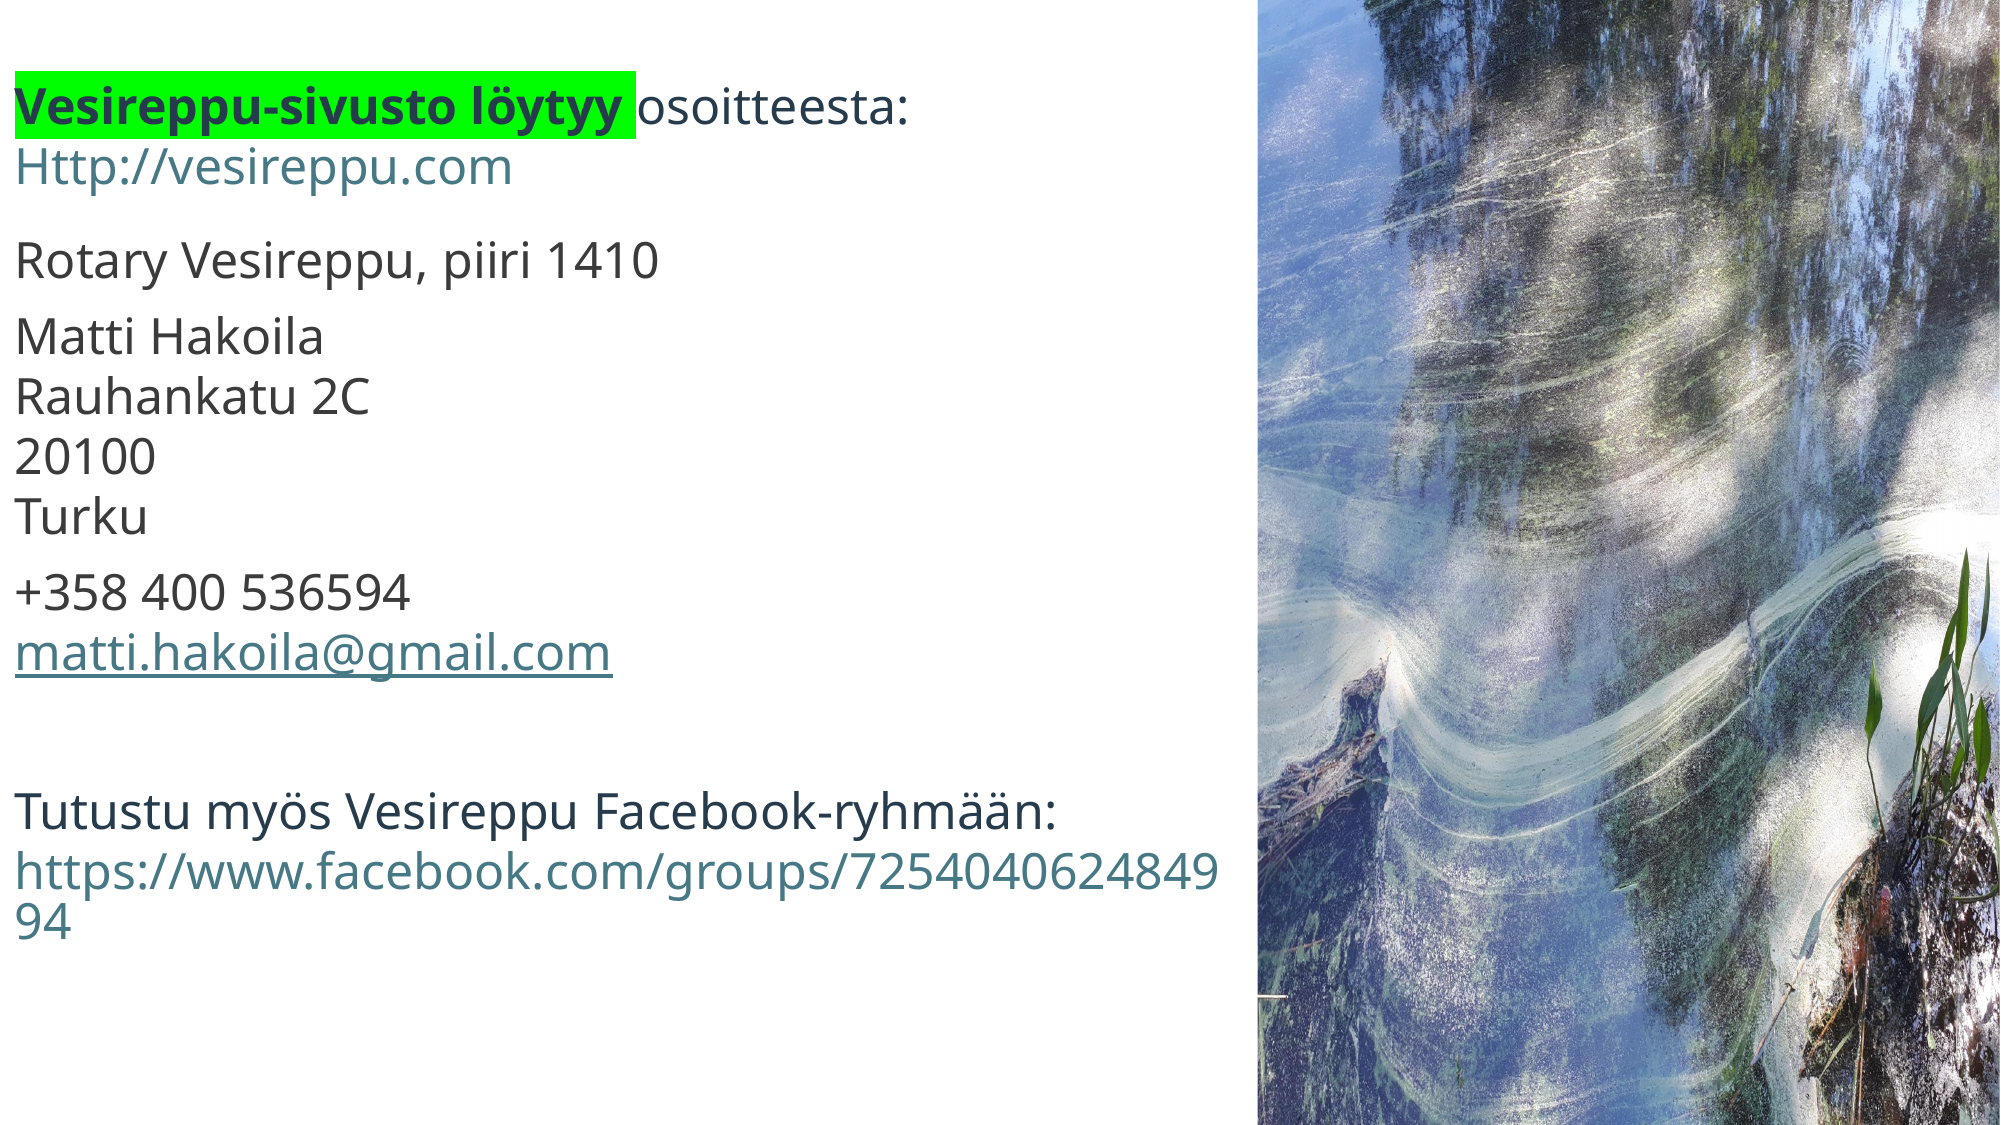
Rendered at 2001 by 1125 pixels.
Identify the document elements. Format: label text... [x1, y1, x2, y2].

picture [1256, 0, 2000, 1125]
text_box Vesireppu-sivusto löytyy osoitteesta: Http://vesireppu.com Rotary Vesireppu, piiri 1410 Matti Hakoila Rauhankatu 2C 20100 Turku +358 400 536594 matti.hakoila@gmail.com Tutustu myös Vesireppu Facebook-ryhmään: https://www.facebook.com/groups/725404062484994 [0, 67, 1256, 977]
